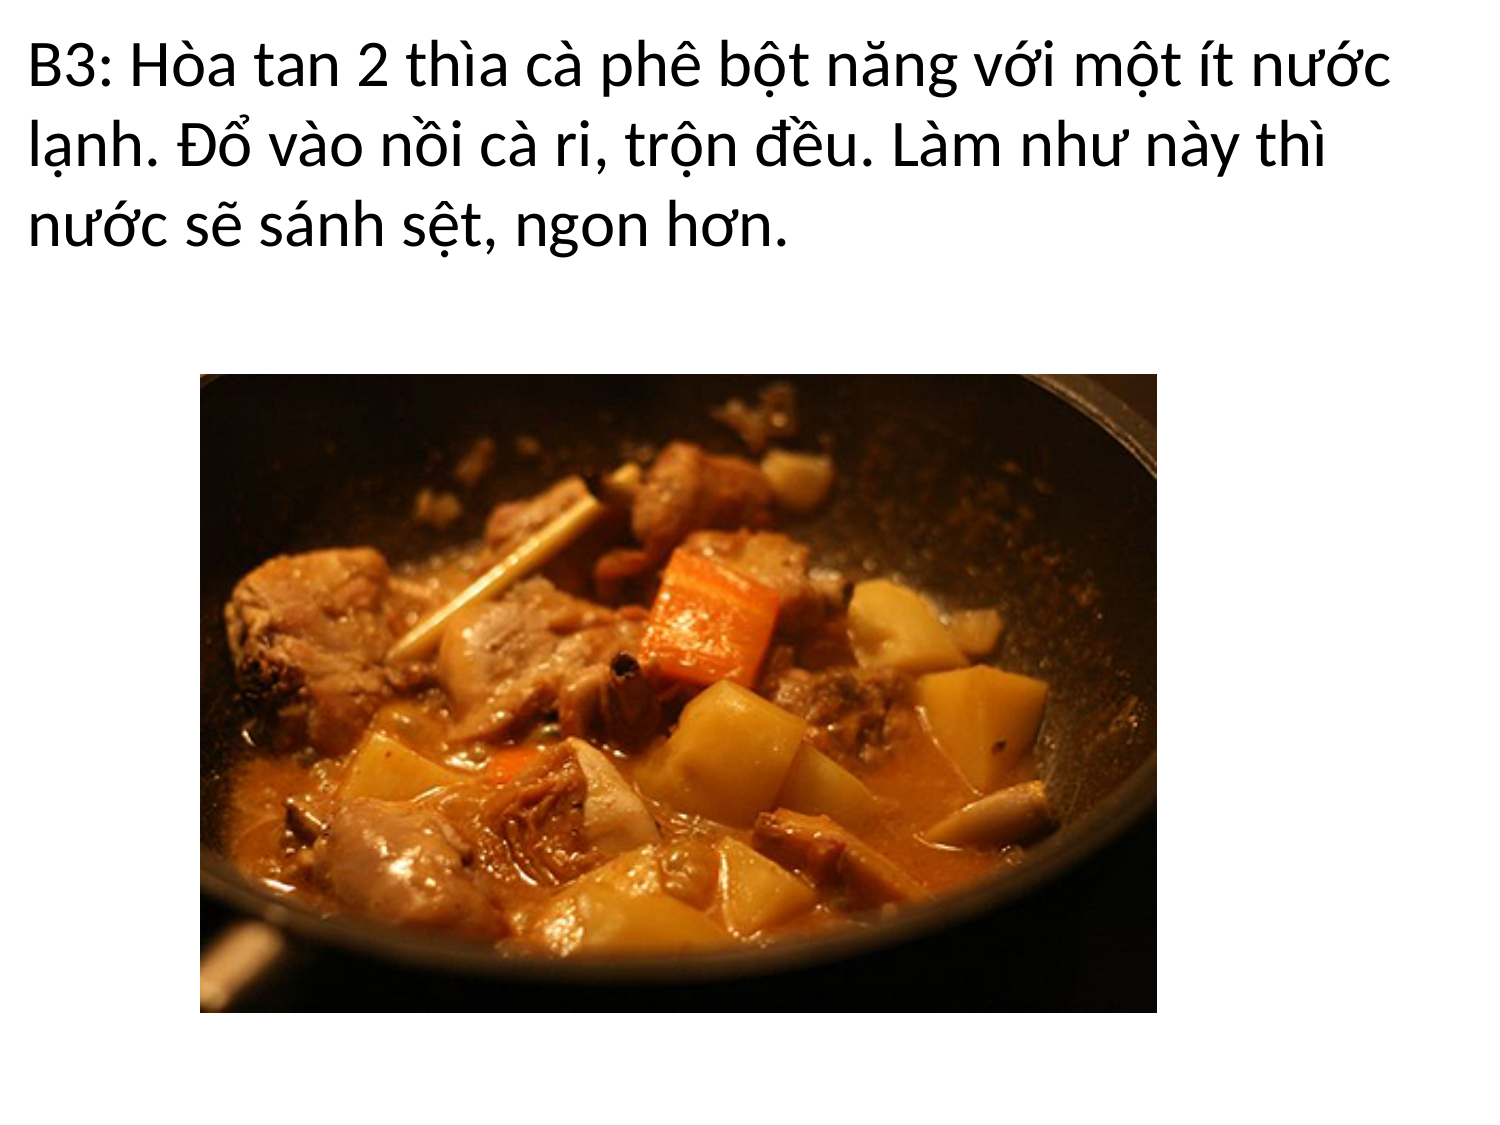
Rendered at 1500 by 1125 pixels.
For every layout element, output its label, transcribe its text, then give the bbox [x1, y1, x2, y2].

text_box B3: Hòa tan 2 thìa cà phê bột năng với một ít nước lạnh. Đổ vào nồi cà ri, trộn đều. Làm như này thì nước sẽ sánh sệt, ngon hơn. [12, 12, 1500, 268]
picture [199, 374, 1157, 1013]
